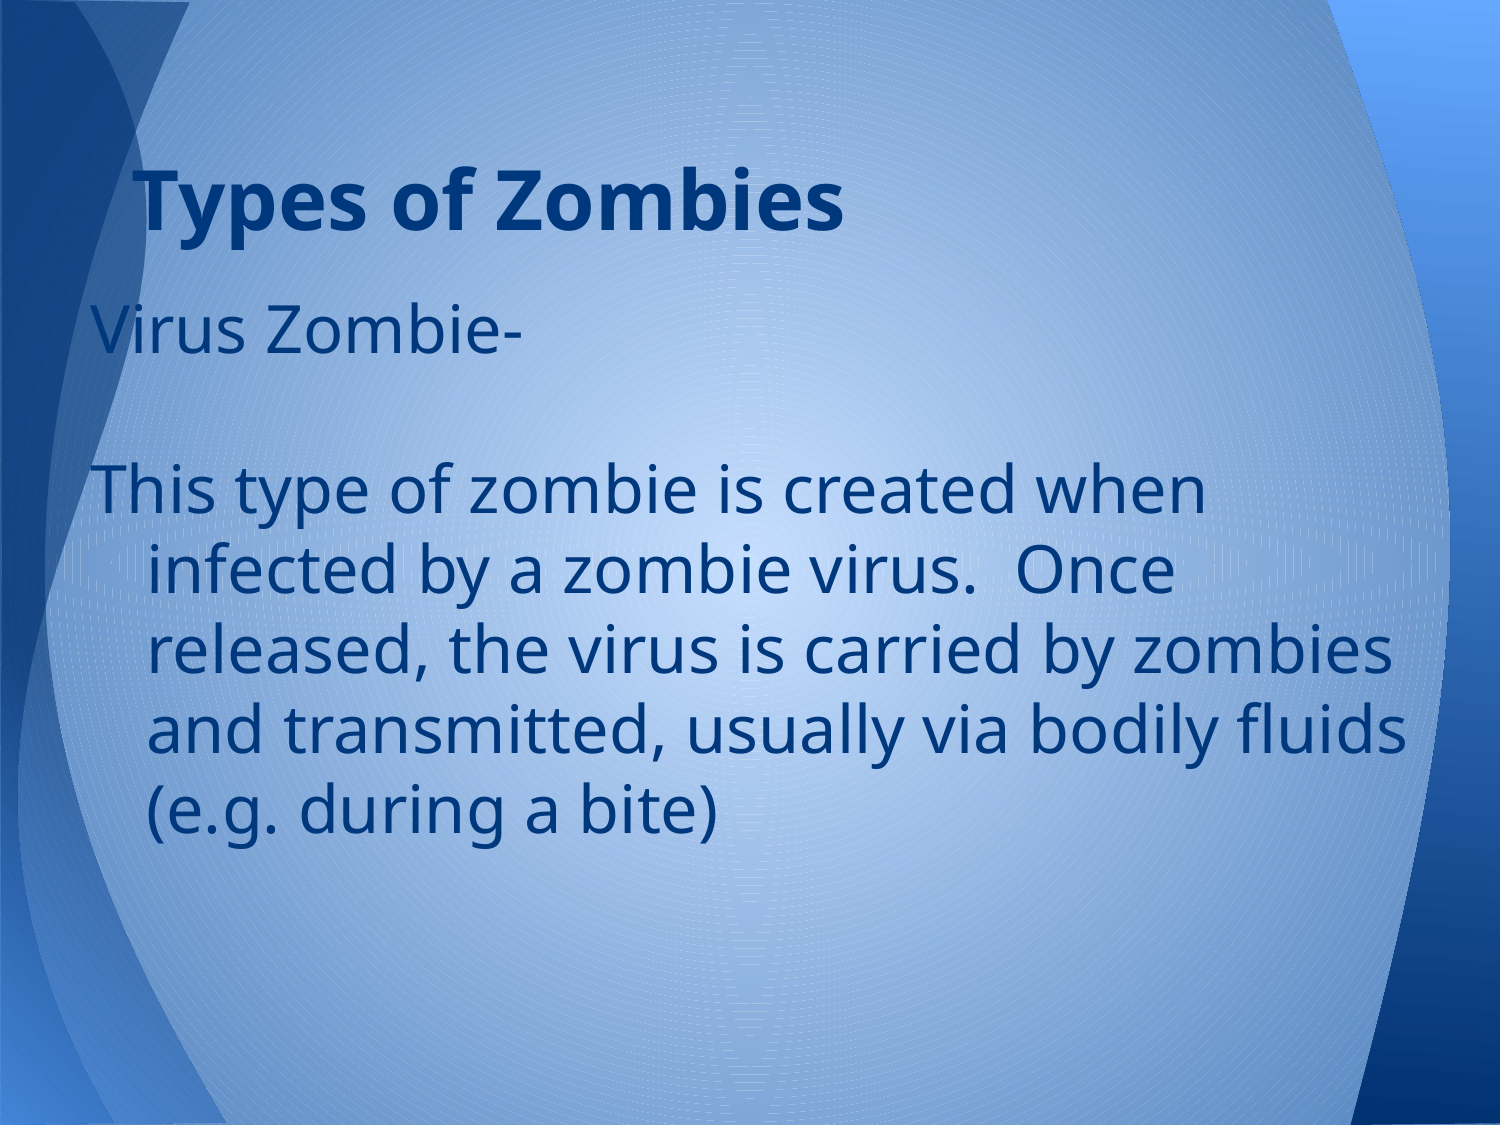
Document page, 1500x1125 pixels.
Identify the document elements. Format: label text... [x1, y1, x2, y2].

title Types of Zombies [75, 44, 1425, 263]
list Virus Zombie- This type of zombie is created when infected by a zombie virus. Once released, the virus is carried by zombies and transmitted, usually via bodily fluids (e.g. during a bite) [75, 272, 1425, 940]
